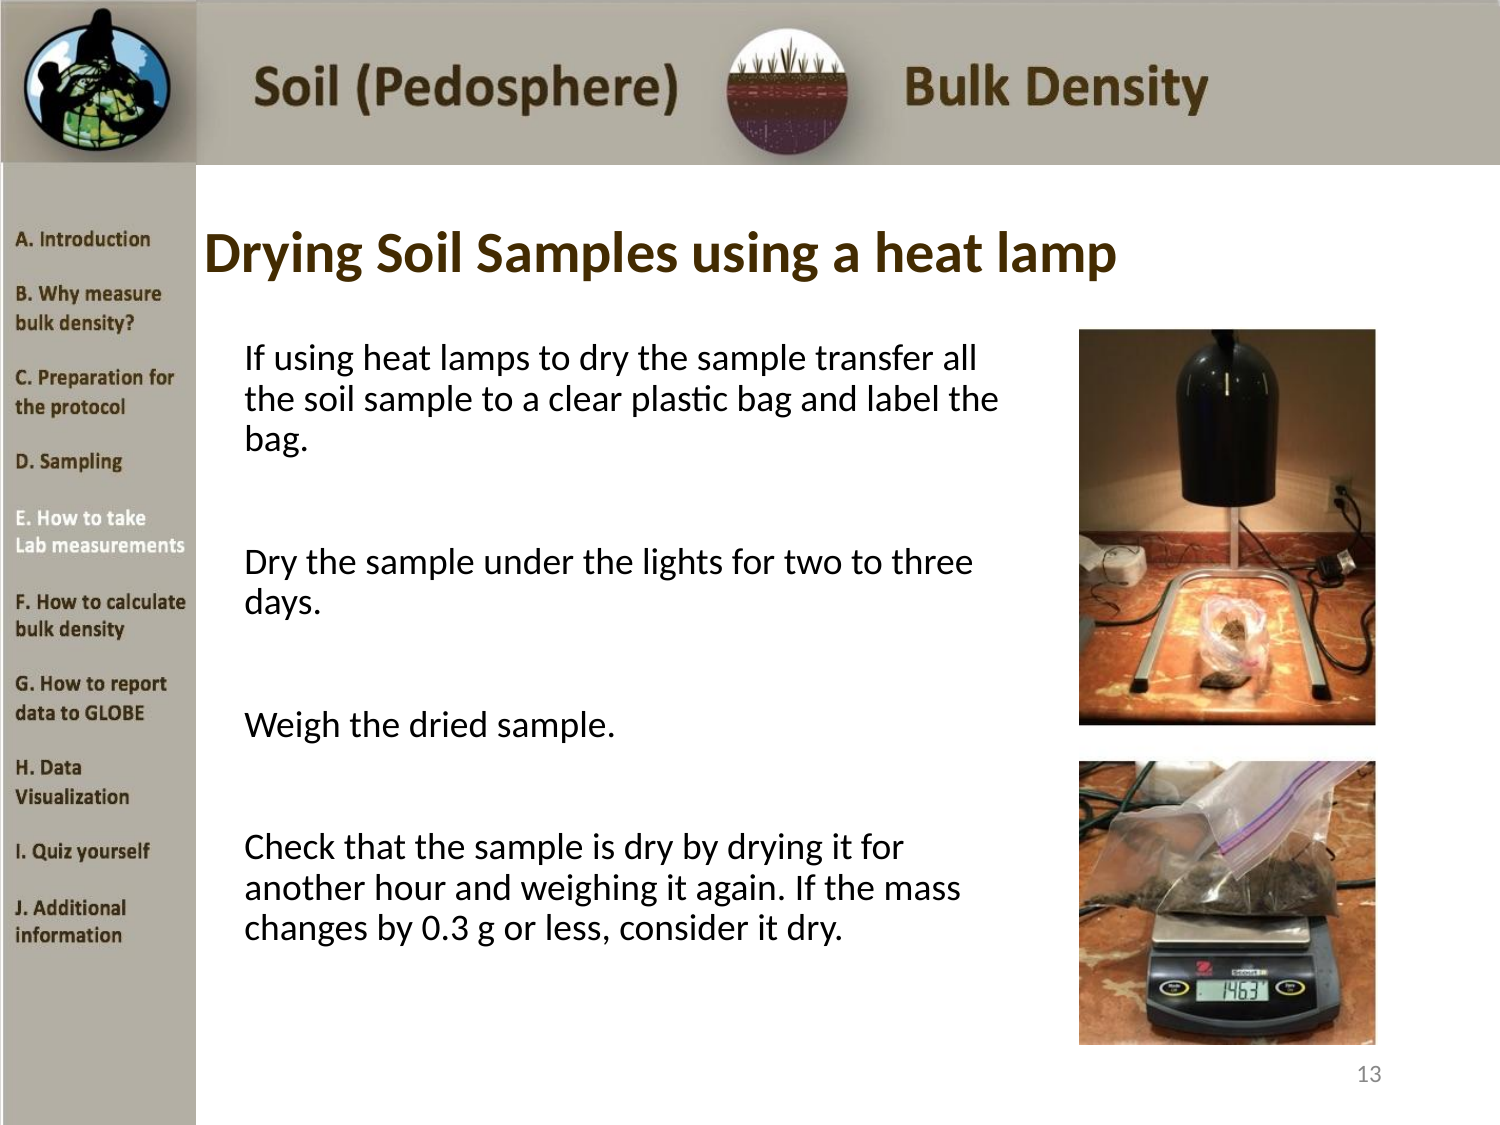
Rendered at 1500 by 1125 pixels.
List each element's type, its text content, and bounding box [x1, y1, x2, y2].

slide_number ‹#› [1059, 1042, 1397, 1103]
list If using heat lamps to dry the sample transfer all the soil sample to a clear plastic bag and label the bag. Dry the sample under the lights for two to three days. Weigh the dried sample. Check that the sample is dry by drying it for another hour and weighing it again. If the mass changes by 0.3 g or less, consider it dry. [229, 330, 1046, 1045]
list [1079, 327, 1378, 1045]
title Drying Soil Samples using a heat lamp [199, 173, 1484, 363]
picture [0, 0, 1500, 1125]
